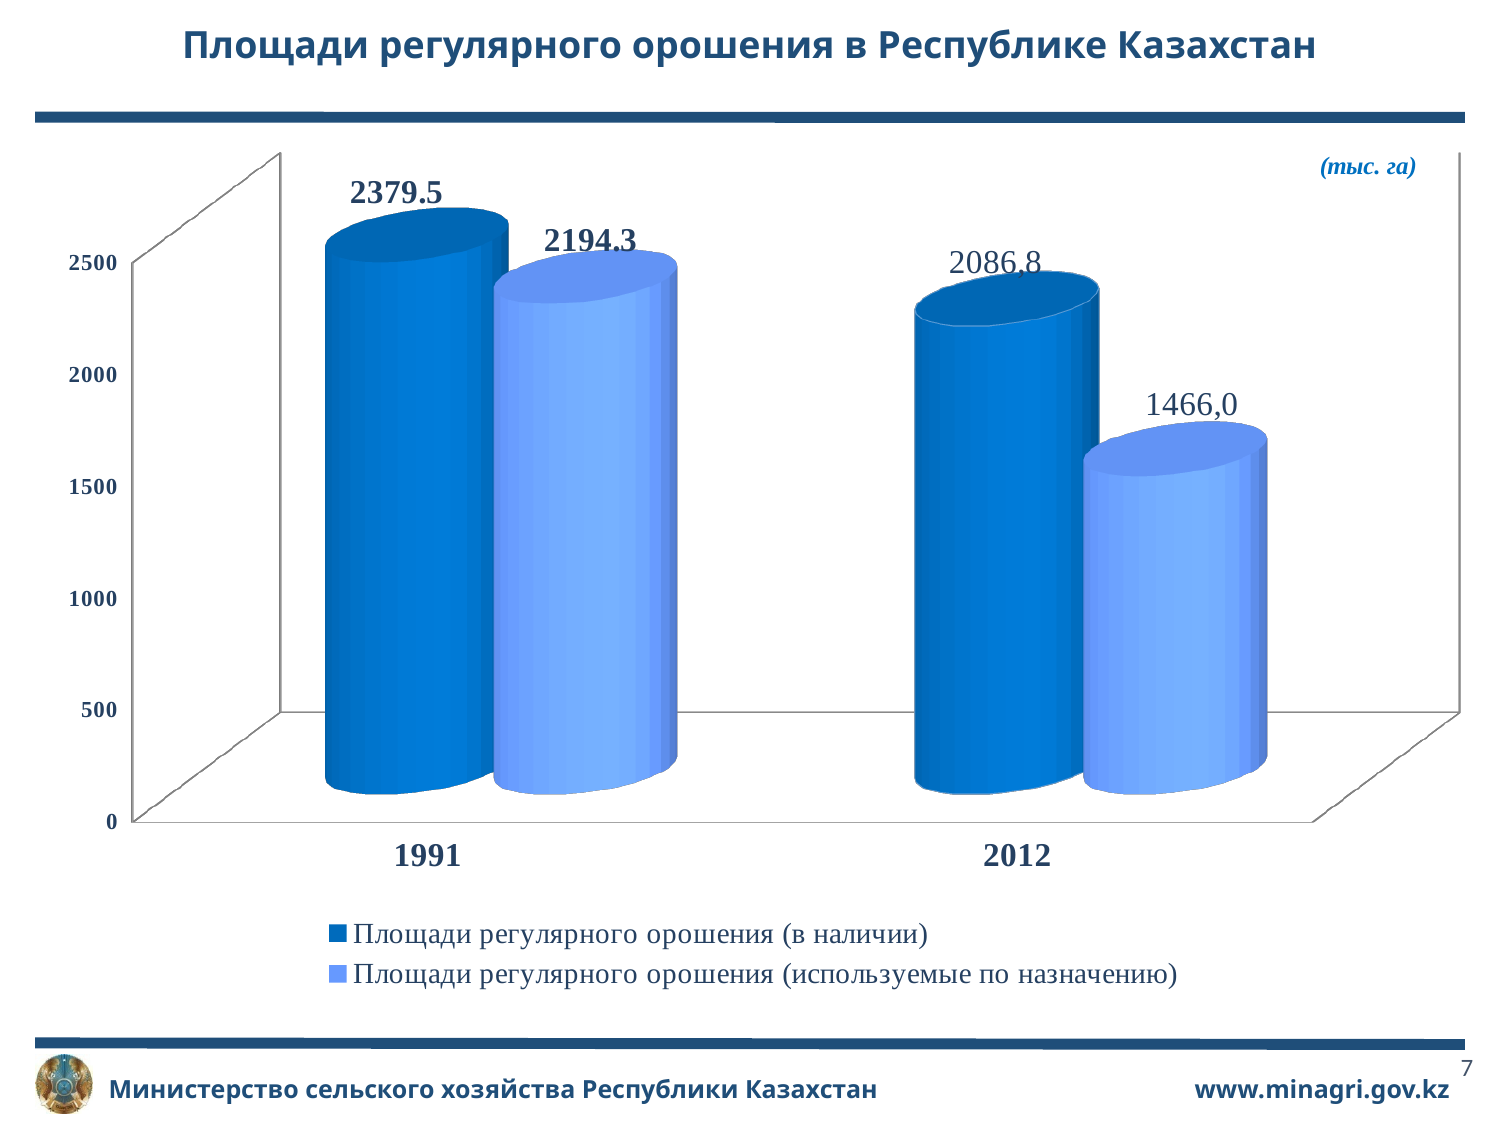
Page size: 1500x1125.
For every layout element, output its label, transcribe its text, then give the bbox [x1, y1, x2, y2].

chart [35, 137, 1461, 1012]
slide_number 7 [1465, 1036, 1489, 1097]
text_box Площади регулярного орошения в Республике Казахстан [35, 19, 1465, 88]
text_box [35, 117, 1465, 1114]
